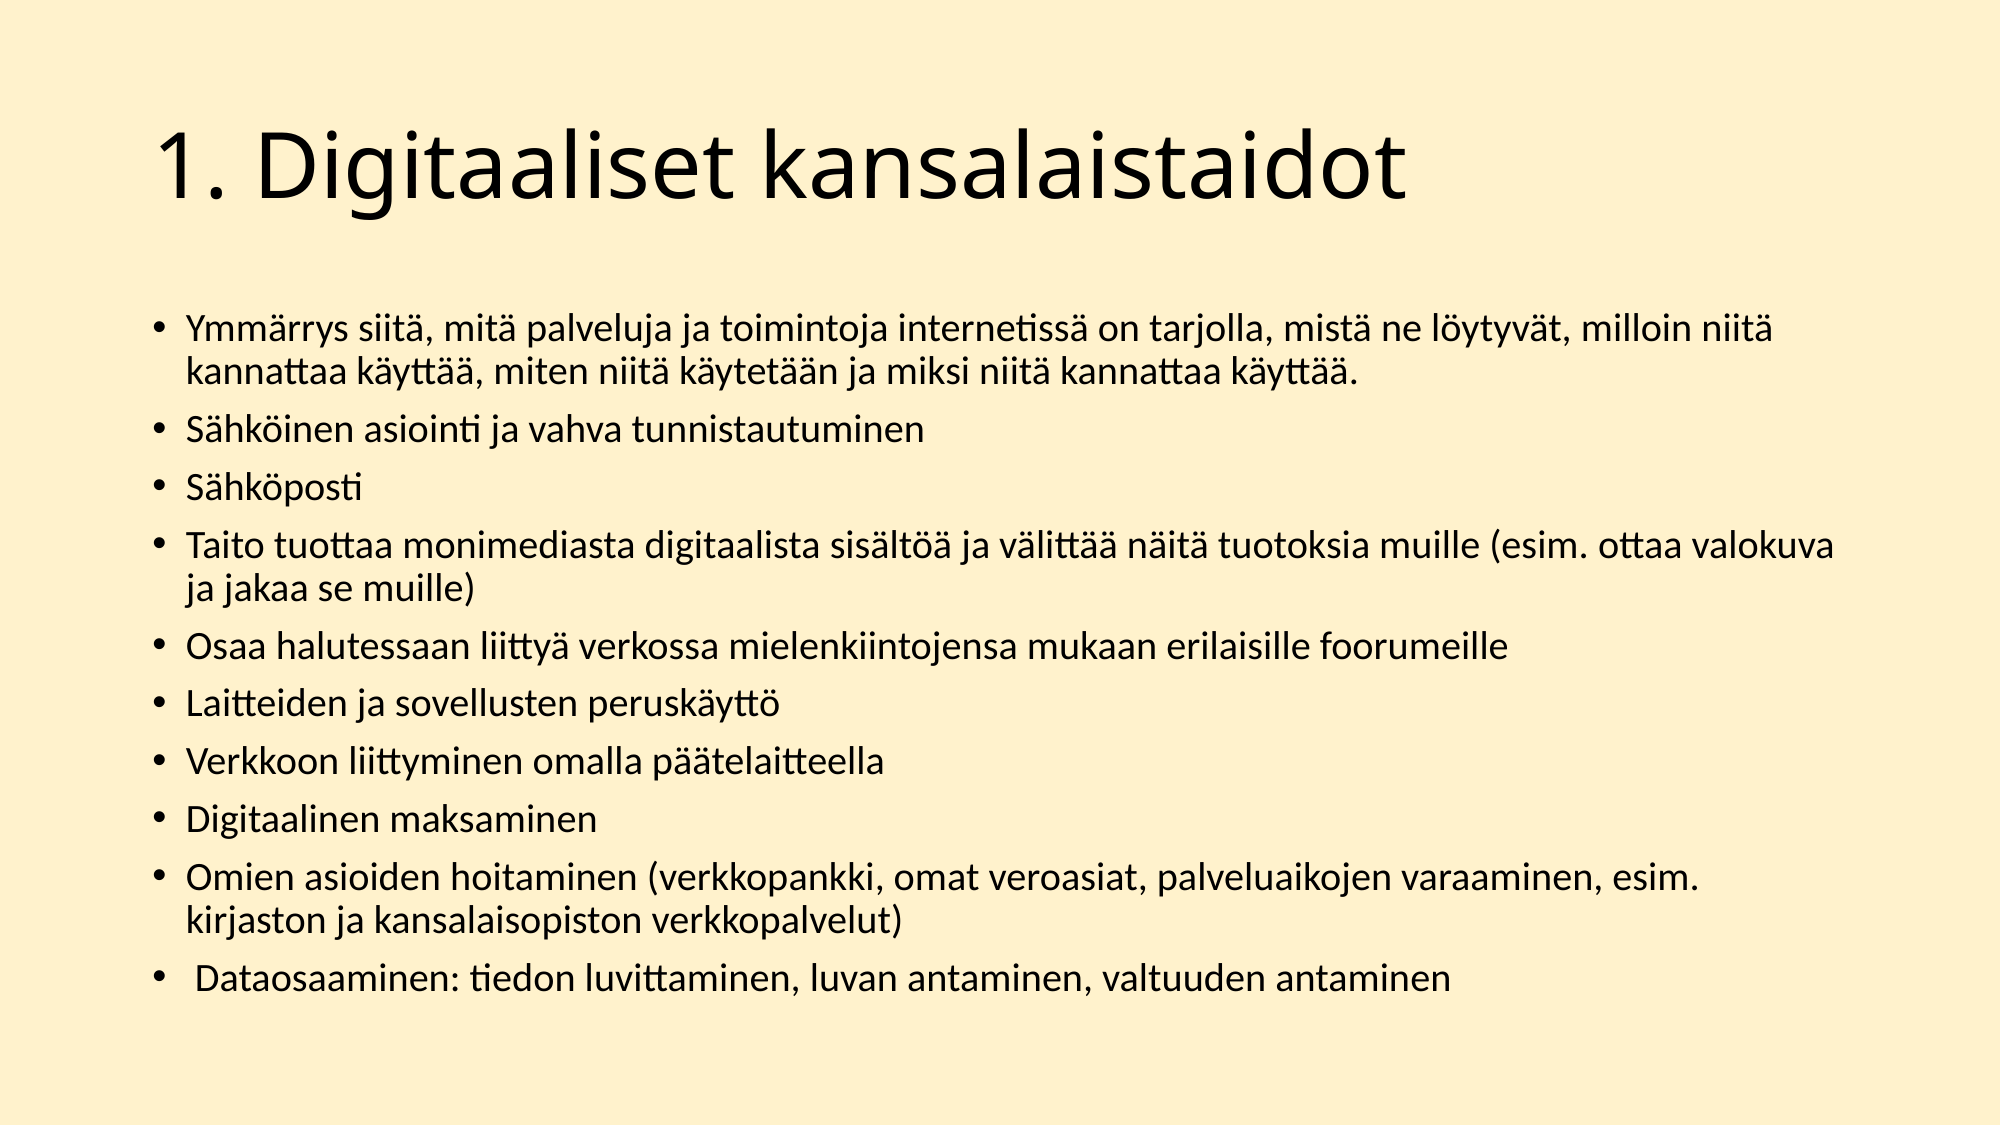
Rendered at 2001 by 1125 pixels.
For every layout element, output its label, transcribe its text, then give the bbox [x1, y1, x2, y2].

list Ymmärrys siitä, mitä palveluja ja toimintoja internetissä on tarjolla, mistä ne löytyvät, milloin niitä kannattaa käyttää, miten niitä käytetään ja miksi niitä kannattaa käyttää. Sähköinen asiointi ja vahva tunnistautuminen Sähköposti Taito tuottaa monimediasta digitaalista sisältöä ja välittää näitä tuotoksia muille (esim. ottaa valokuva ja jakaa se muille) Osaa halutessaan liittyä verkossa mielenkiintojensa mukaan erilaisille foorumeille Laitteiden ja sovellusten peruskäyttö Verkkoon liittyminen omalla päätelaitteella Digitaalinen maksaminen Omien asioiden hoitaminen (verkkopankki, omat veroasiat, palveluaikojen varaaminen, esim. kirjaston ja kansalaisopiston verkkopalvelut) Dataosaaminen: tiedon luvittaminen, luvan antaminen, valtuuden antaminen [137, 299, 1863, 1014]
title 1. Digitaaliset kansalaistaidot [137, 59, 1863, 278]
